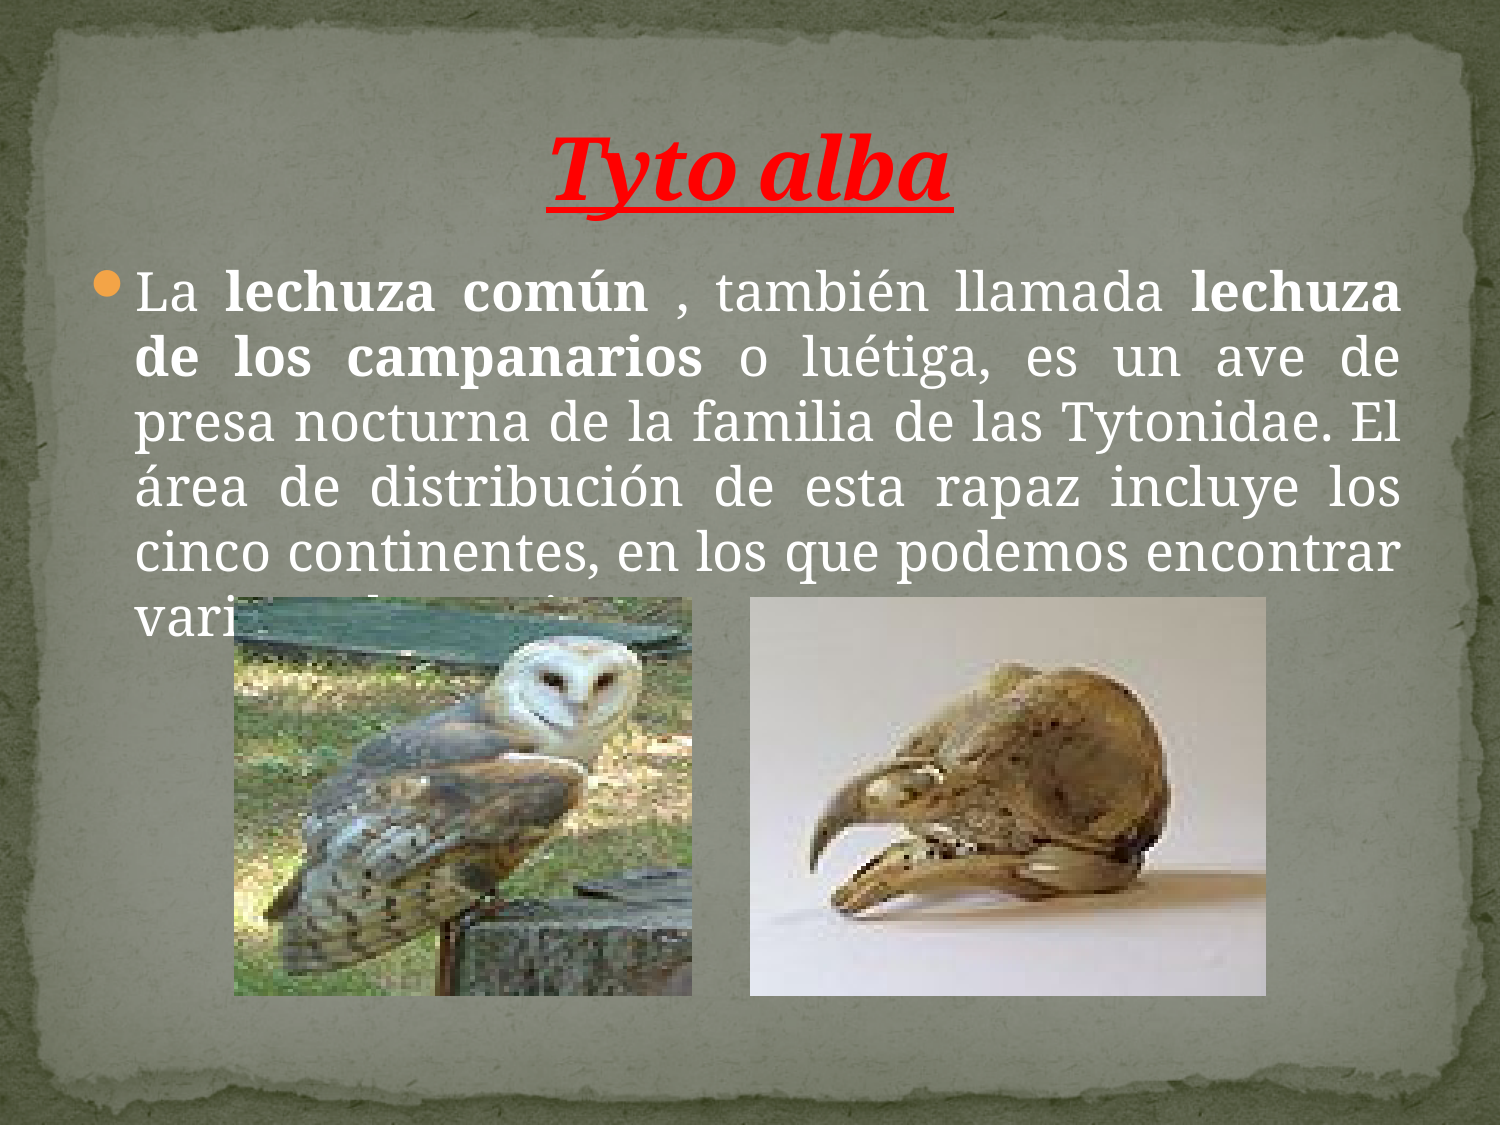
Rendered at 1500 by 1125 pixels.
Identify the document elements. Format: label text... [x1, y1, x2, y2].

picture [234, 597, 692, 996]
list La lechuza común , también llamada lechuza de los campanarios o luétiga, es un ave de presa nocturna de la familia de las Tytonidae. El área de distribución de esta rapaz incluye los cinco continentes, en los que podemos encontrar varias subespecies. [75, 249, 1418, 633]
picture [750, 597, 1266, 996]
title Tyto alba [74, 24, 1425, 225]
